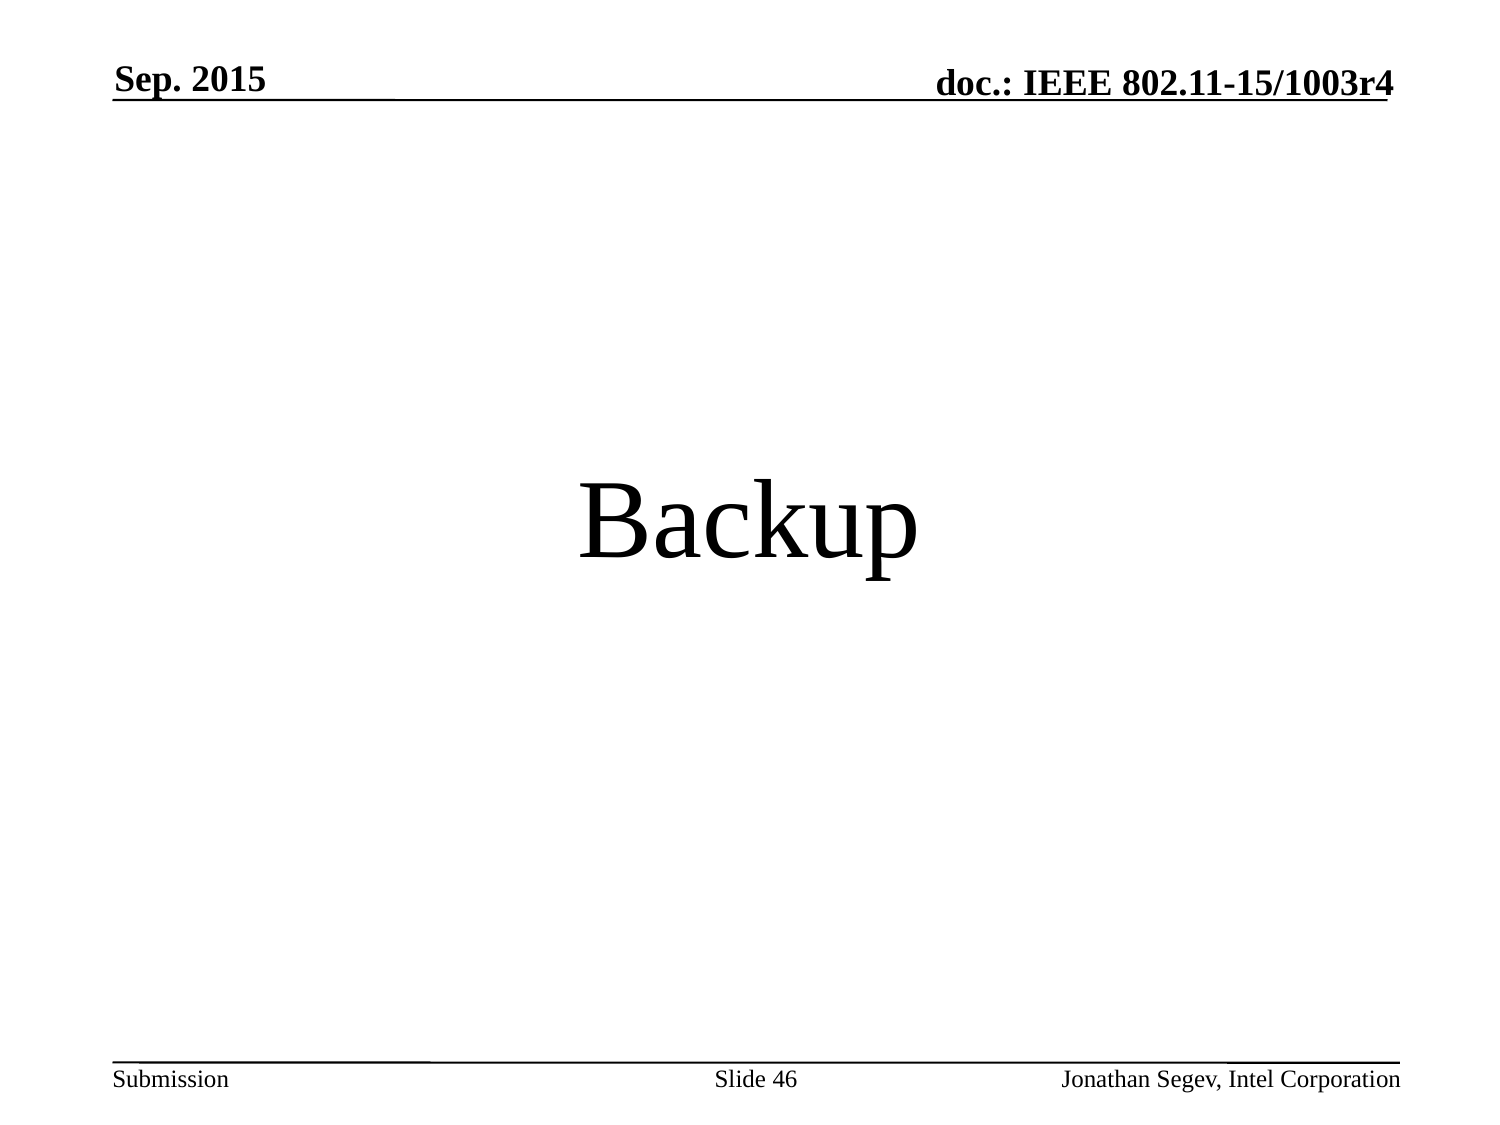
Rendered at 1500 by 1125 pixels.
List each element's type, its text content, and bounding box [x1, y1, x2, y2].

slide_number Slide 46 [712, 1061, 800, 1123]
list Backup [112, 324, 1388, 1000]
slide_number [114, 54, 423, 100]
footer Jonathan Segev, Intel Corporation [878, 1061, 1402, 1093]
